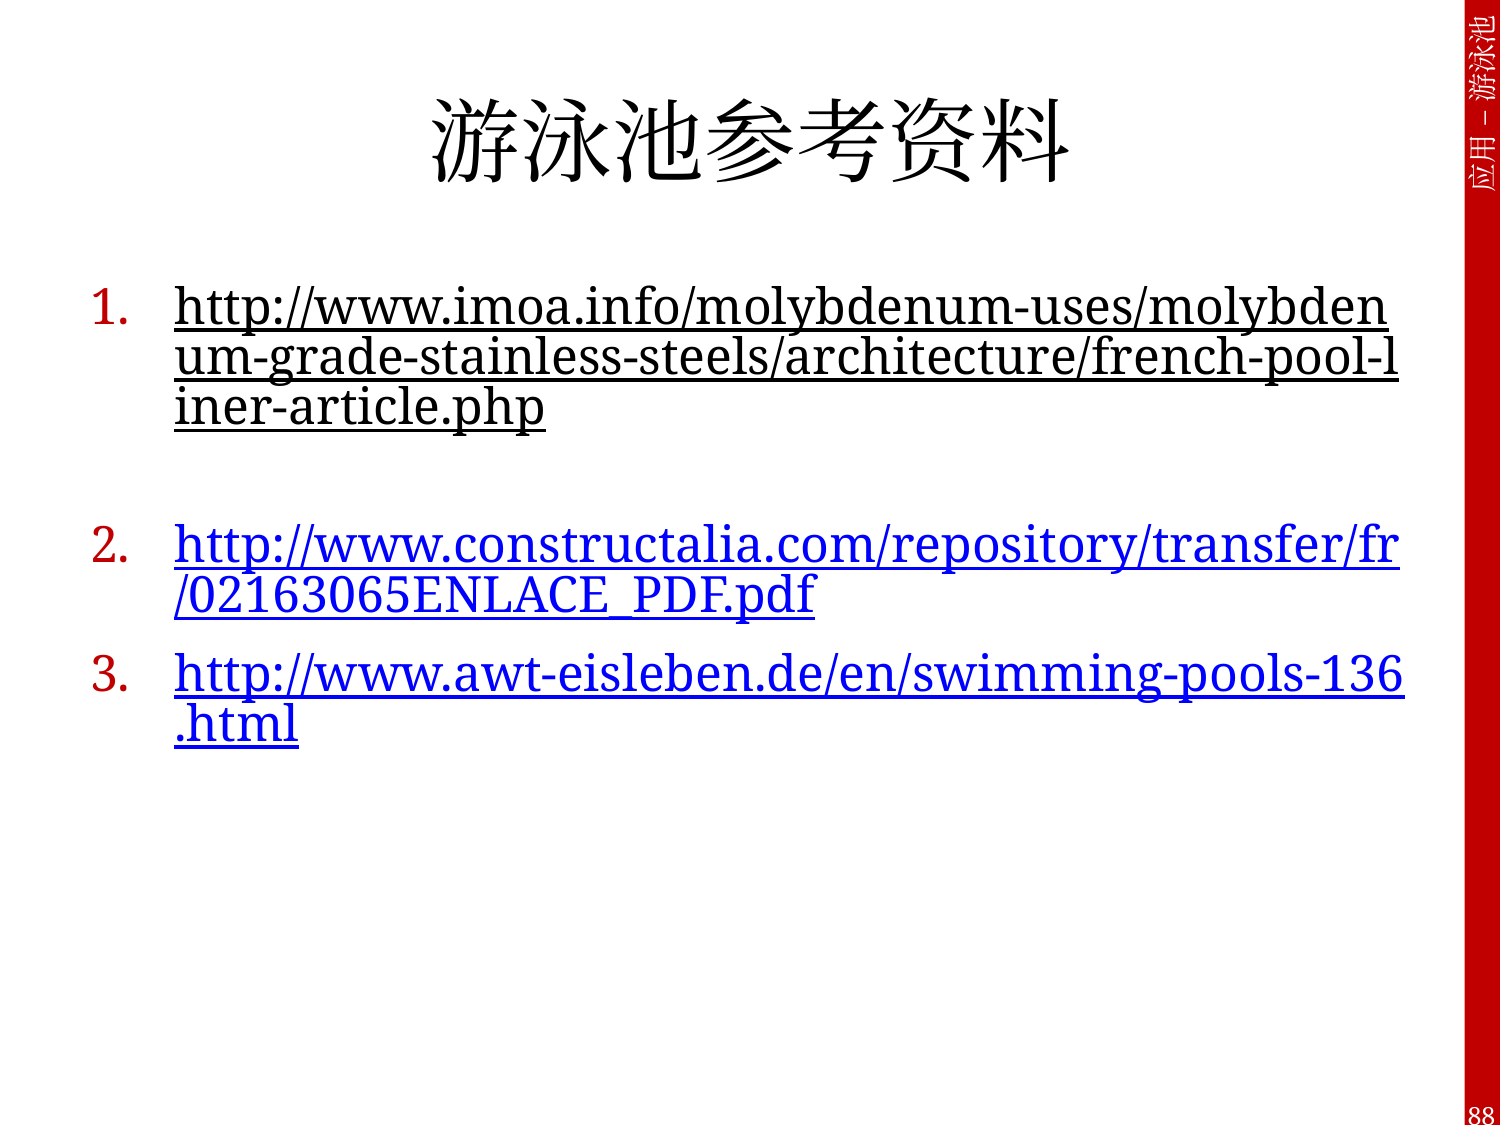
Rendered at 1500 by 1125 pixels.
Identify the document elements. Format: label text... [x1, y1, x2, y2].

slide_number 88 [1452, 1093, 1500, 1125]
title 游泳池参考资料 [75, 45, 1425, 233]
list http://www.imoa.info/molybdenum-uses/molybdenum-grade-stainless-steels/architecture/french-pool-liner-article.php http://www.constructalia.com/repository/transfer/fr/02163065ENLACE_PDF.pdf http://www.awt-eisleben.de/en/swimming-pools-136.html [75, 267, 1425, 1087]
